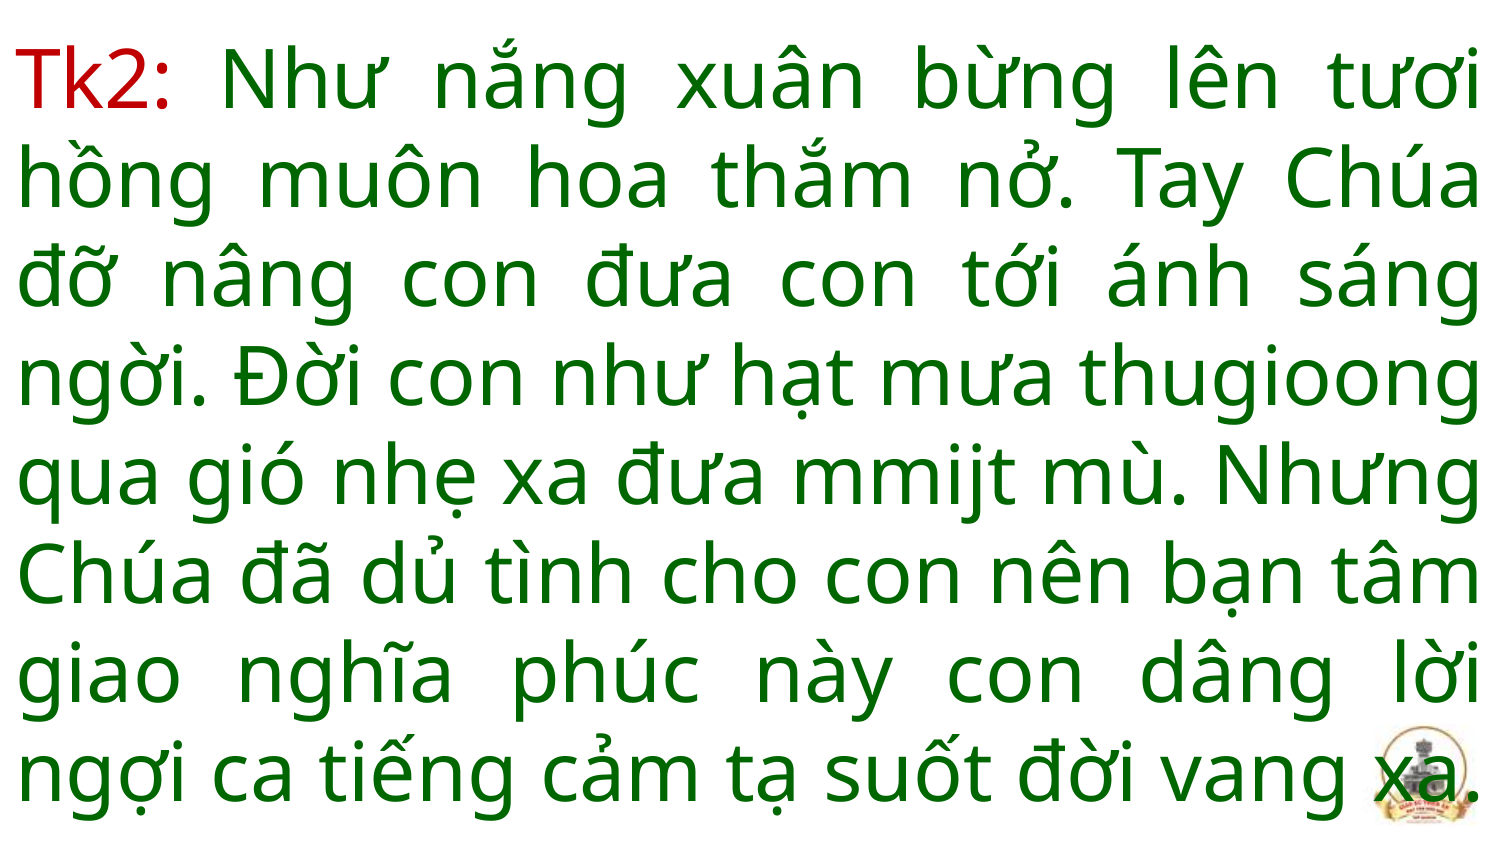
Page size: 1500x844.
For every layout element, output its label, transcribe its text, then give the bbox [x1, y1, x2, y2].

title Tk2: Như nắng xuân bừng lên tươi hồng muôn hoa thắm nở. Tay Chúa đỡ nâng con đưa con tới ánh sáng ngời. Đời con như hạt mưa thugioong qua gió nhẹ xa đưa mmijt mù. Nhưng Chúa đã dủ tình cho con nên bạn tâm giao nghĩa phúc này con dâng lời ngợi ca tiếng cảm tạ suốt đời vang xa. [0, 0, 1500, 844]
